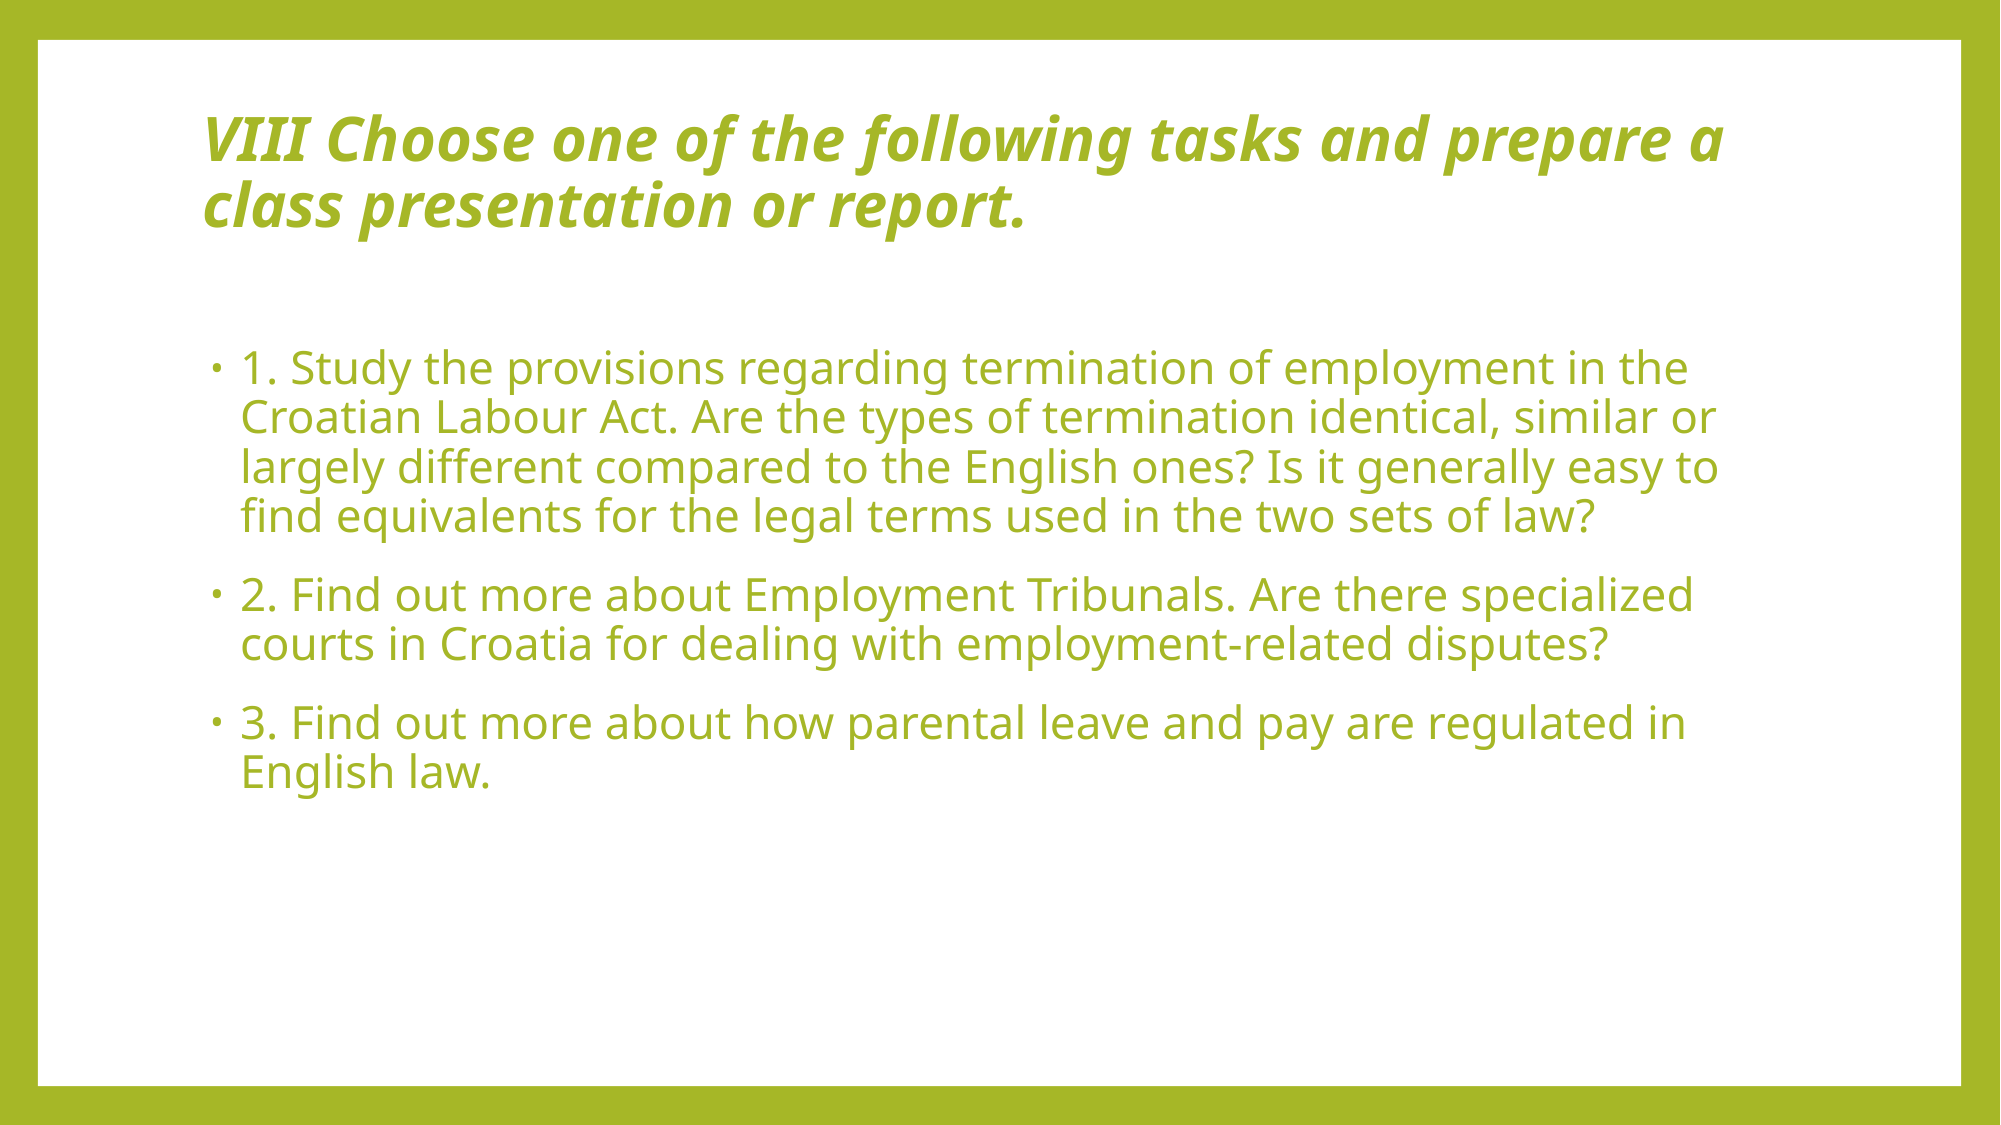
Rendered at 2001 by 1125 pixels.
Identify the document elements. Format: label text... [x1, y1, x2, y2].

title VIII Choose one of the following tasks and prepare a class presentation or report. [187, 99, 1808, 323]
list 1. Study the provisions regarding termination of employment in the Croatian Labour Act. Are the types of termination identical, similar or largely different compared to the English ones? Is it generally easy to find equivalents for the legal terms used in the two sets of law? 2. Find out more about Employment Tribunals. Are there specialized courts in Croatia for dealing with employment-related disputes? 3. Find out more about how parental leave and pay are regulated in English law. [187, 337, 1808, 1000]
